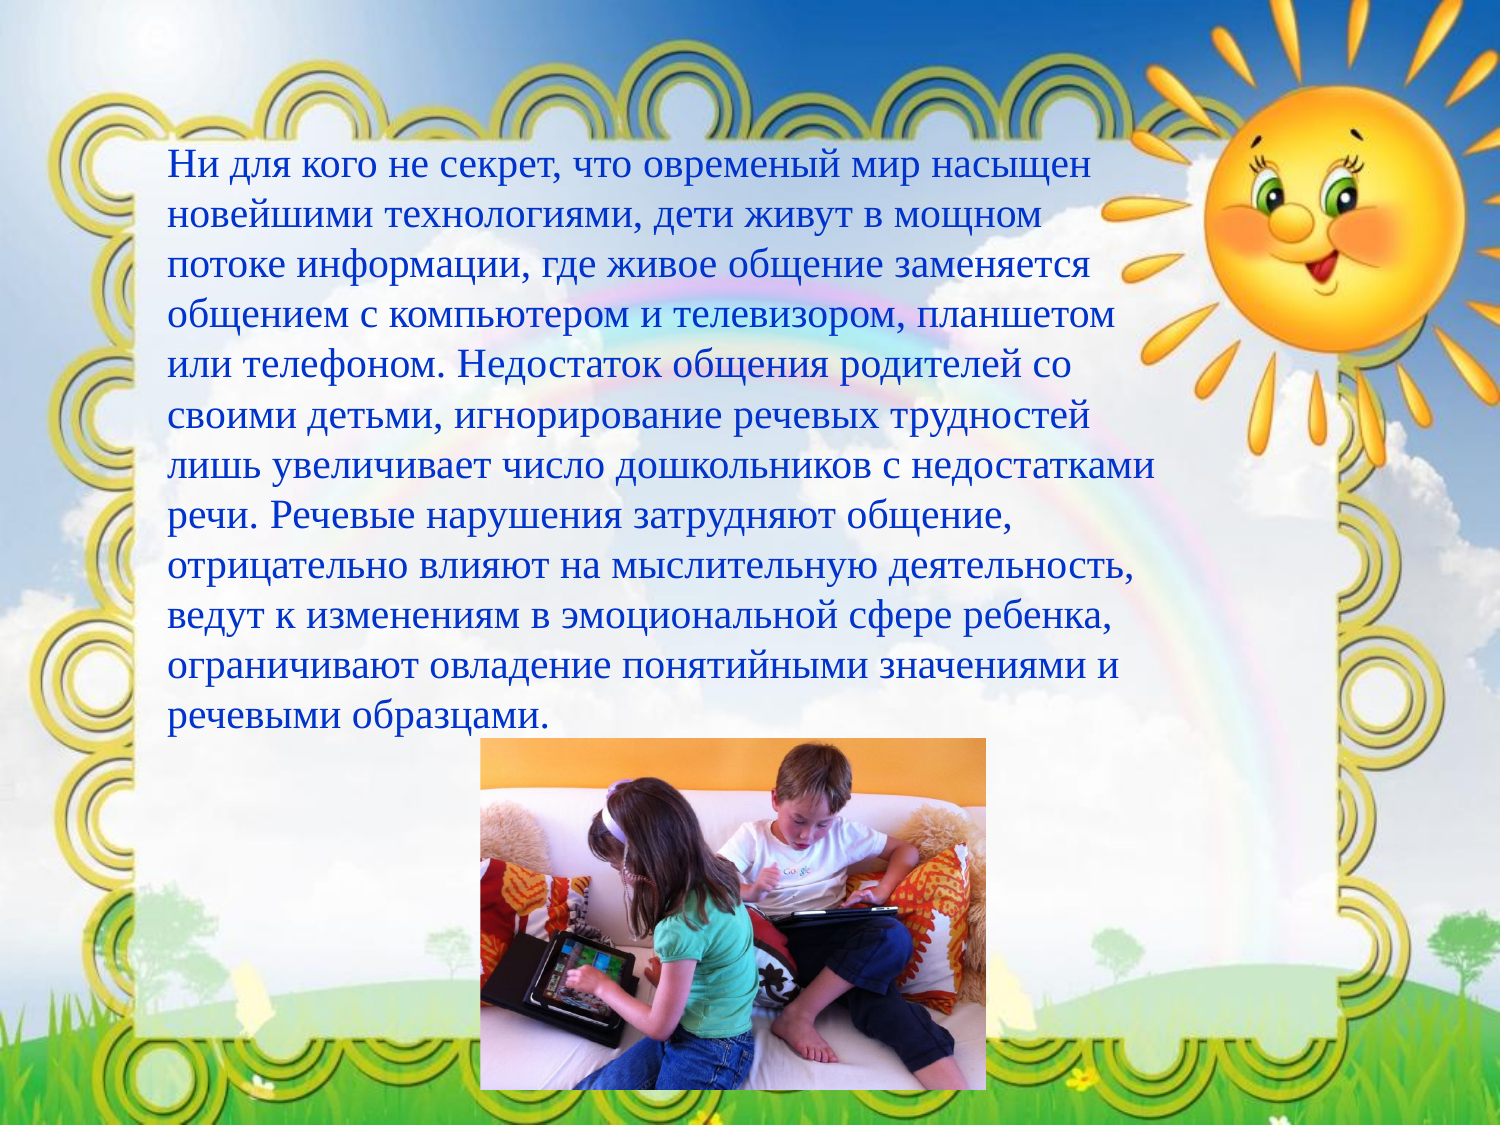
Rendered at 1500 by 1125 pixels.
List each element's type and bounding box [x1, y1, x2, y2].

picture [480, 738, 987, 1091]
list [0, 0, 1500, 1125]
